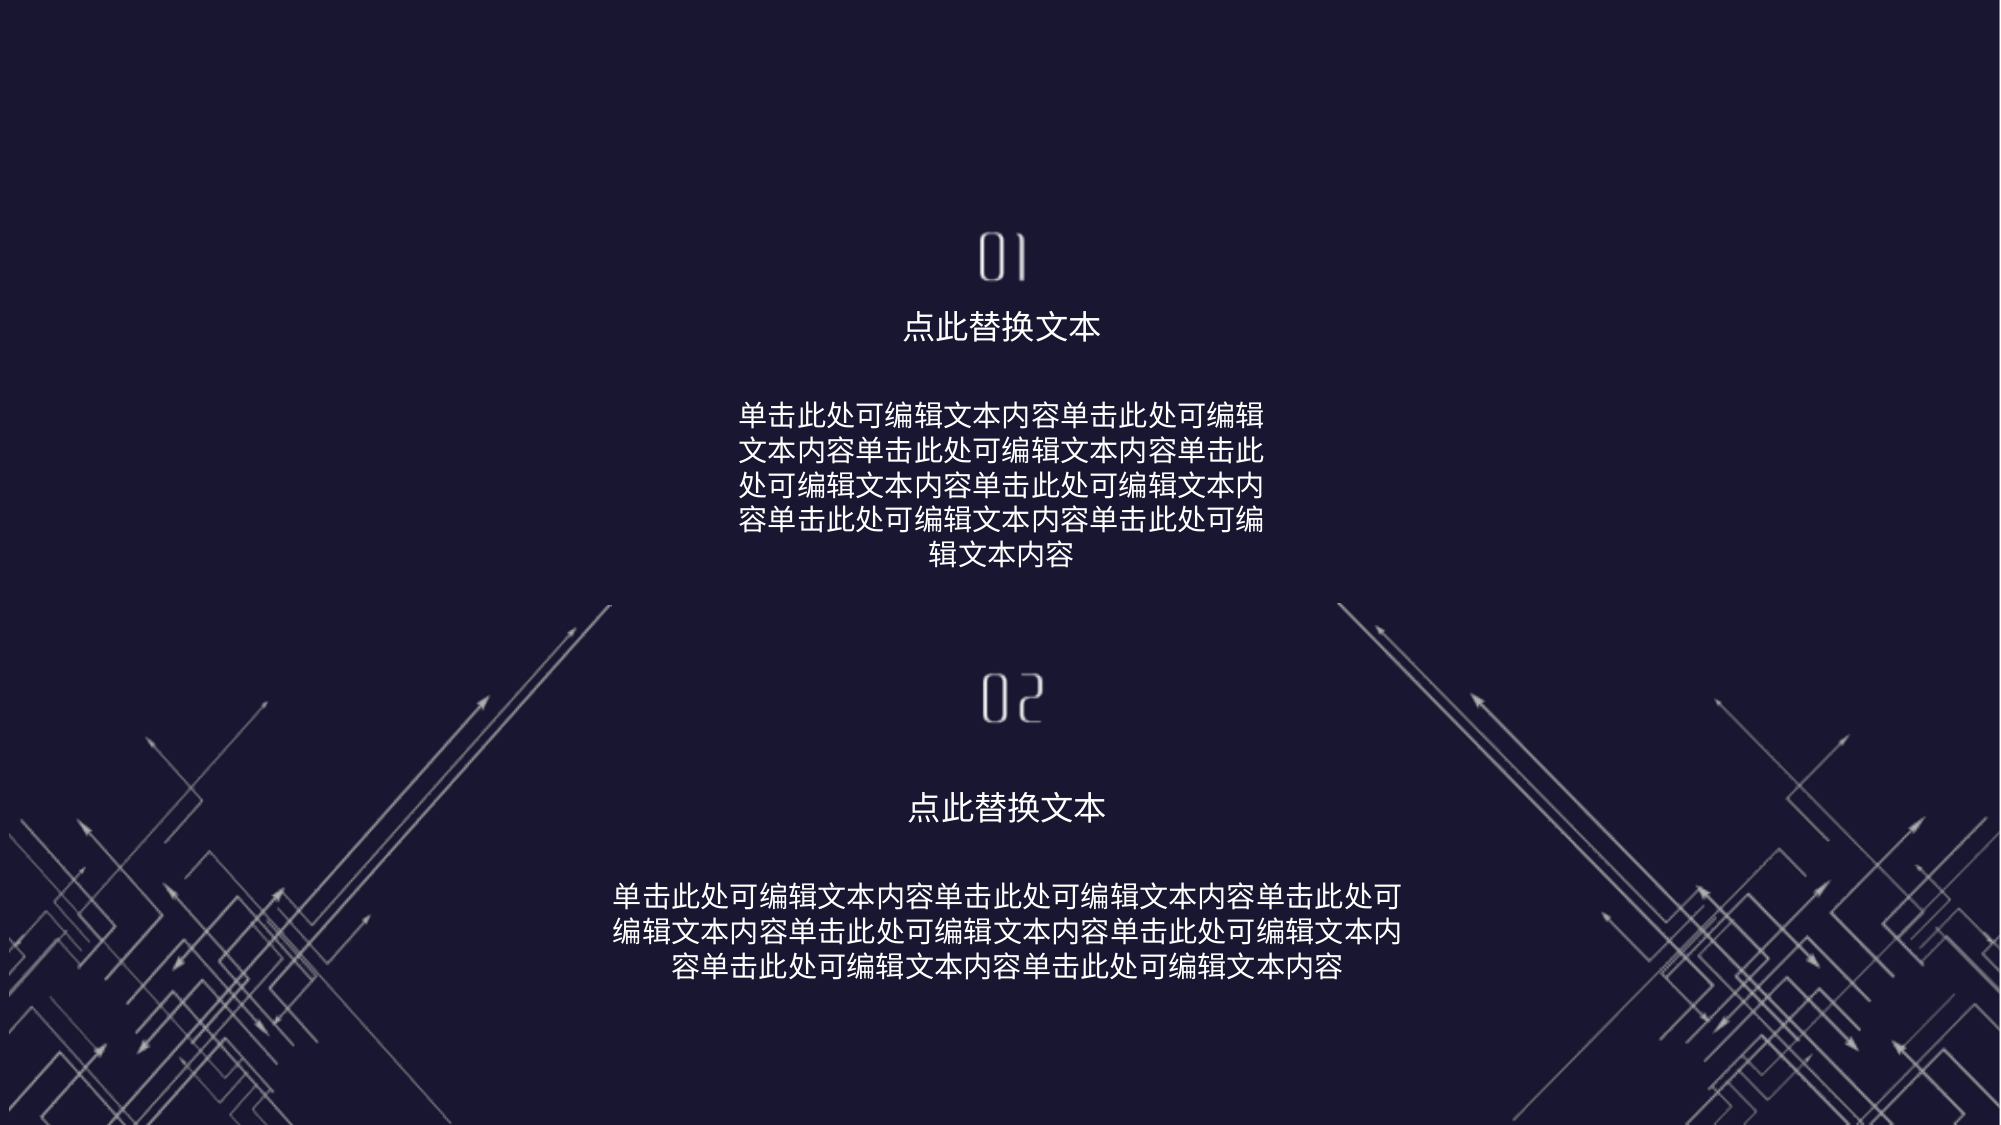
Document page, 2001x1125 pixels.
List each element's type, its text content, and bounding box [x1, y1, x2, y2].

picture [0, 0, 2001, 1125]
text_box 点此替换文本 单击此处可编辑文本内容单击此处可编辑文本内容单击此处可编辑文本内容单击此处可编辑文本内容单击此处可编辑文本内容单击此处可编辑文本内容单击此处可编辑文本内容 [734, 297, 1270, 572]
text_box 点此替换文本 单击此处可编辑文本内容单击此处可编辑文本内容单击此处可编辑文本内容单击此处可编辑文本内容单击此处可编辑文本内容单击此处可编辑文本内容单击此处可编辑文本内容 [612, 779, 1337, 984]
